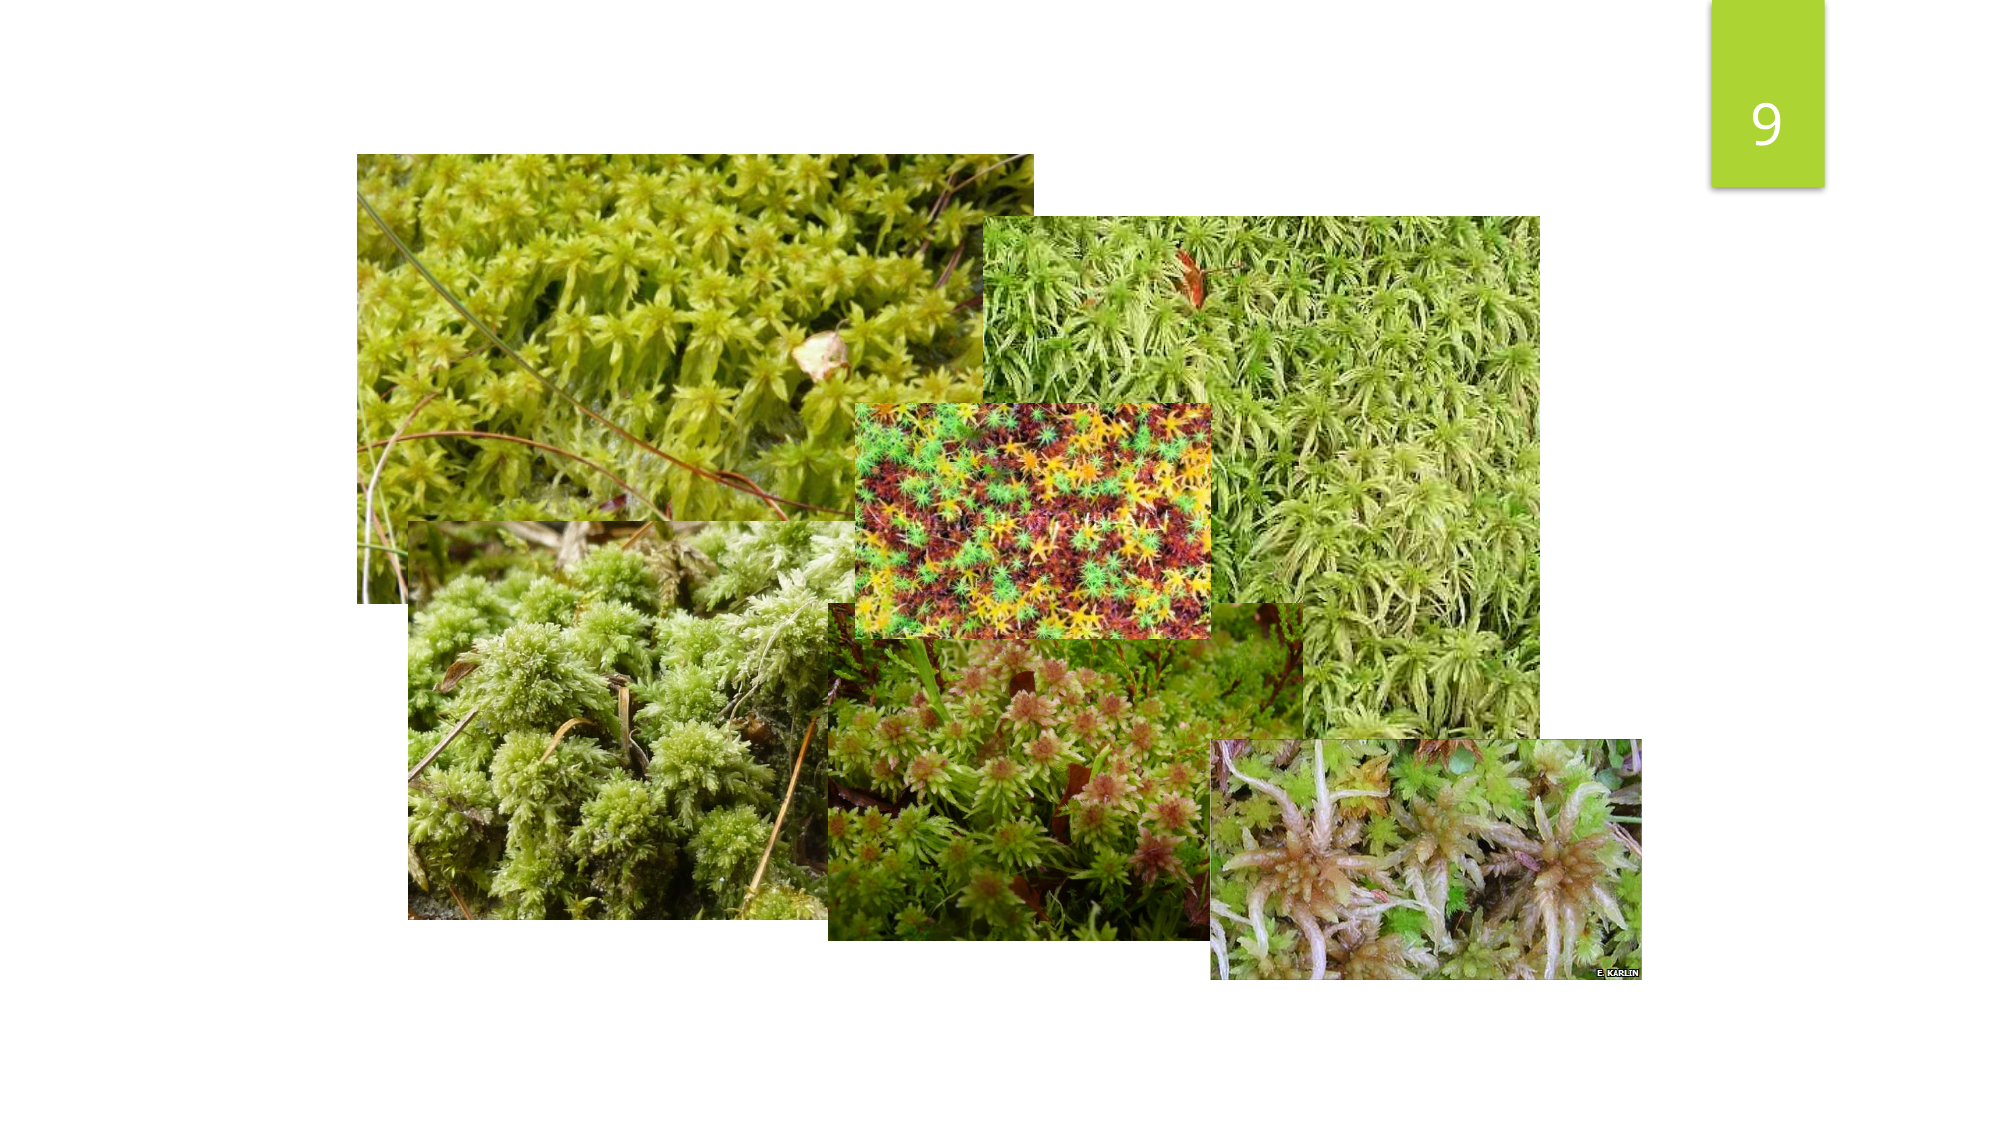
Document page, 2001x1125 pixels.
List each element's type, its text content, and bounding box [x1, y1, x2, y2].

slide_number 9 [1698, 48, 1836, 175]
picture [357, 154, 1642, 980]
